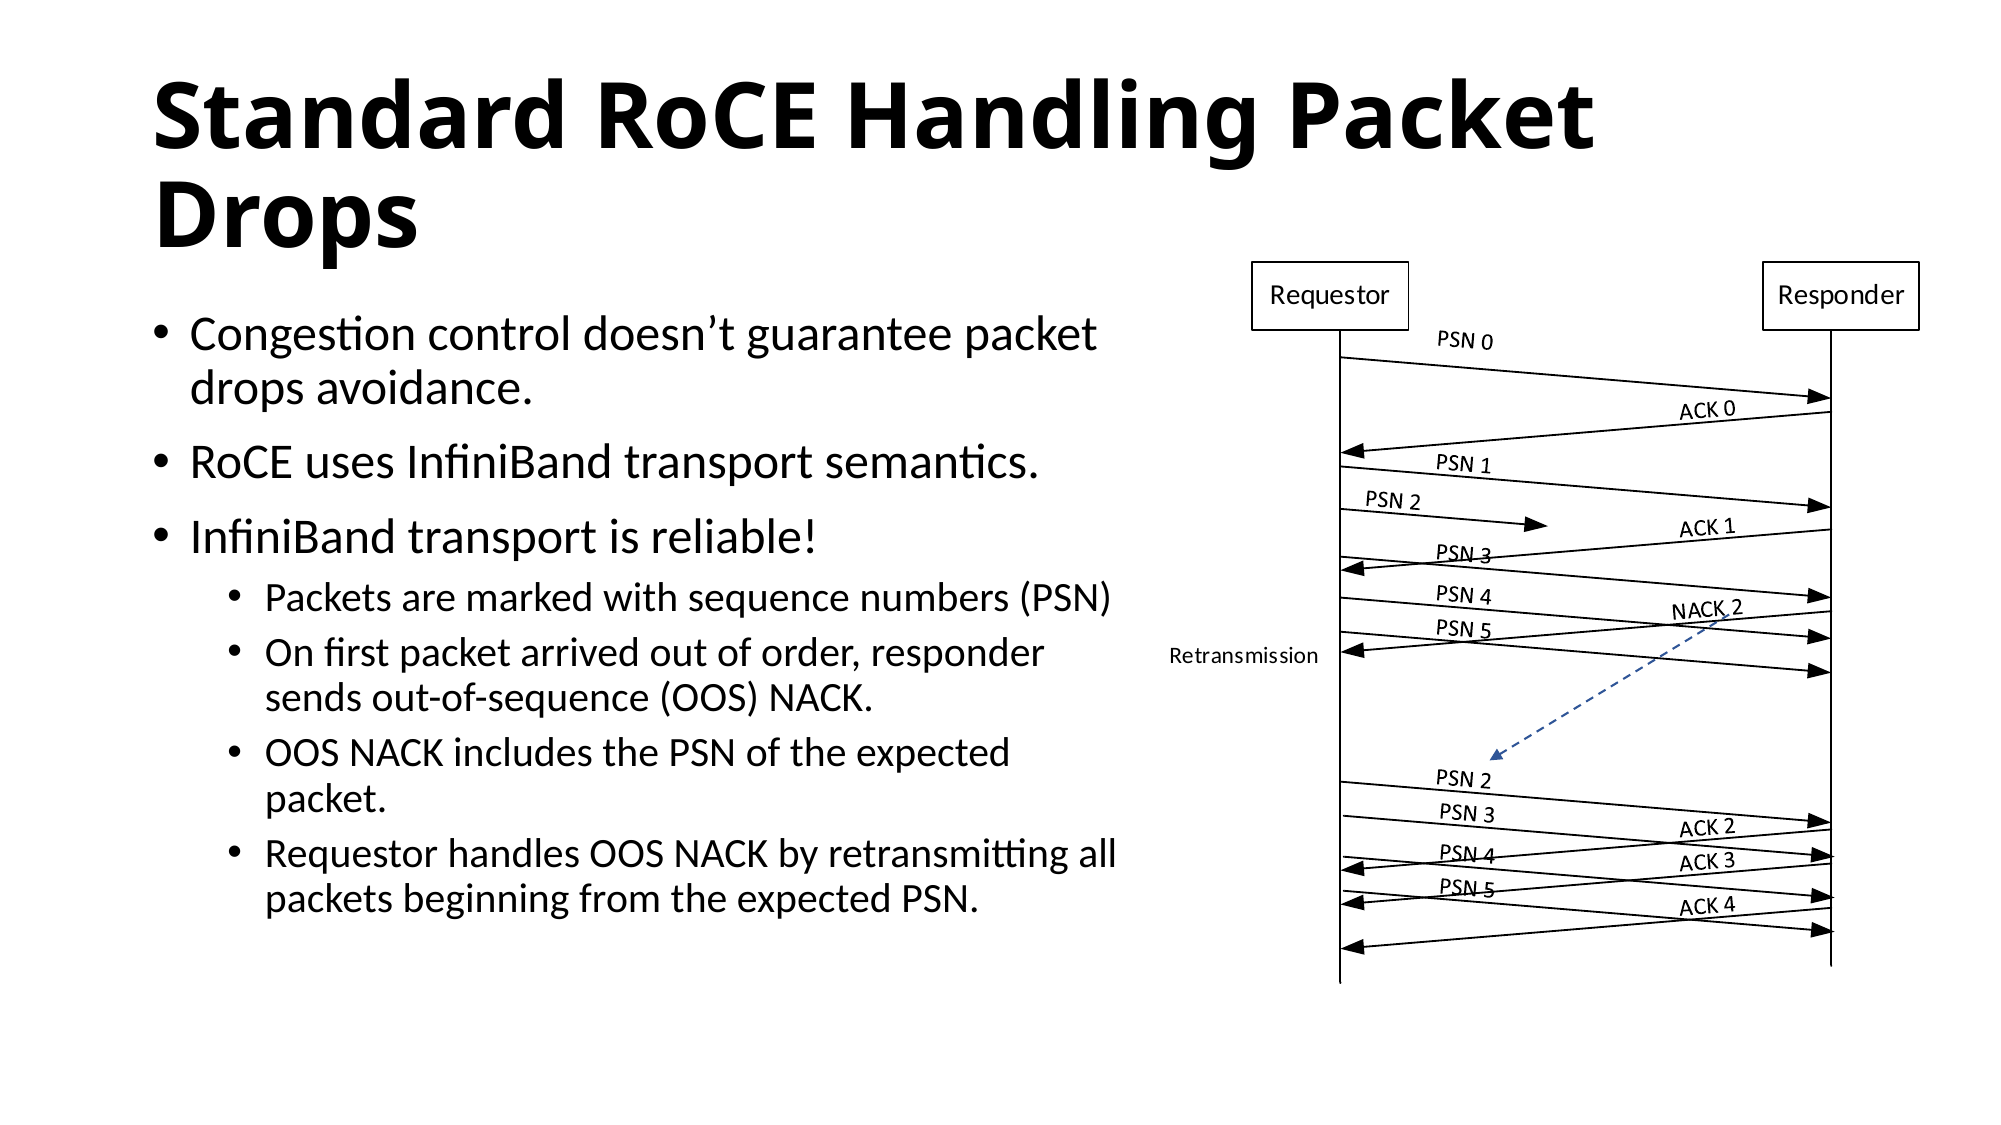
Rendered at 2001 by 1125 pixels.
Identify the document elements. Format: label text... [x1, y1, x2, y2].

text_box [1489, 614, 1730, 761]
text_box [1101, 214, 1964, 1028]
list Congestion control doesn’t guarantee packet drops avoidance. RoCE uses InfiniBand transport semantics. InfiniBand transport is reliable! Packets are marked with sequence numbers (PSN) On first packet arrived out of order, responder sends out-of-sequence (OOS) NACK. OOS NACK includes the PSN of the expected packet. Requestor handles OOS NACK by retransmitting all packets beginning from the expected PSN. [137, 299, 1101, 1014]
title Standard RoCE Handling Packet Drops [137, 59, 1863, 278]
